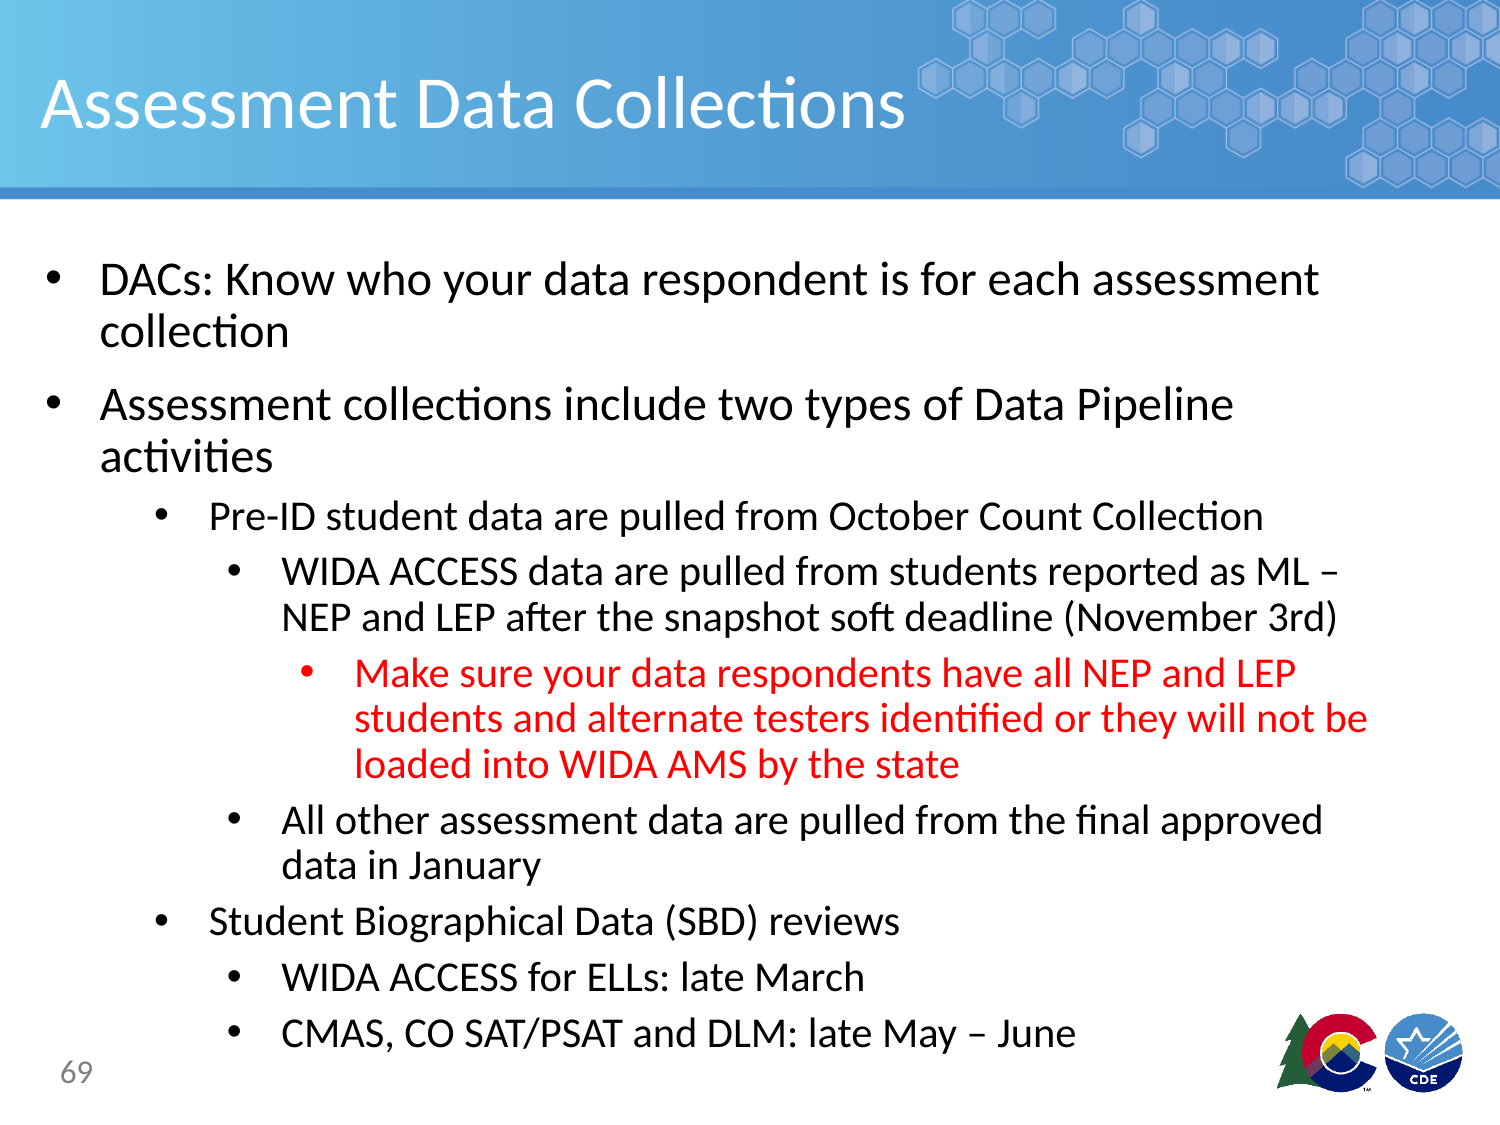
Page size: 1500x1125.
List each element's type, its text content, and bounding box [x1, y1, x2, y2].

slide_number 69 [45, 1042, 122, 1103]
picture [1275, 1012, 1463, 1093]
list DACs: Know who your data respondent is for each assessment collection Assessment collections include two types of Data Pipeline activities Pre-ID student data are pulled from October Count Collection WIDA ACCESS data are pulled from students reported as ML – NEP and LEP after the snapshot soft deadline (November 3rd) Make sure your data respondents have all NEP and LEP students and alternate testers identified or they will not be loaded into WIDA AMS by the state All other assessment data are pulled from the final approved data in January Student Biographical Data (SBD) reviews WIDA ACCESS for ELLs: late March CMAS, CO SAT/PSAT and DLM: late May – June [45, 253, 1388, 1073]
picture [0, 0, 1500, 200]
title Assessment Data Collections [40, 41, 1038, 166]
